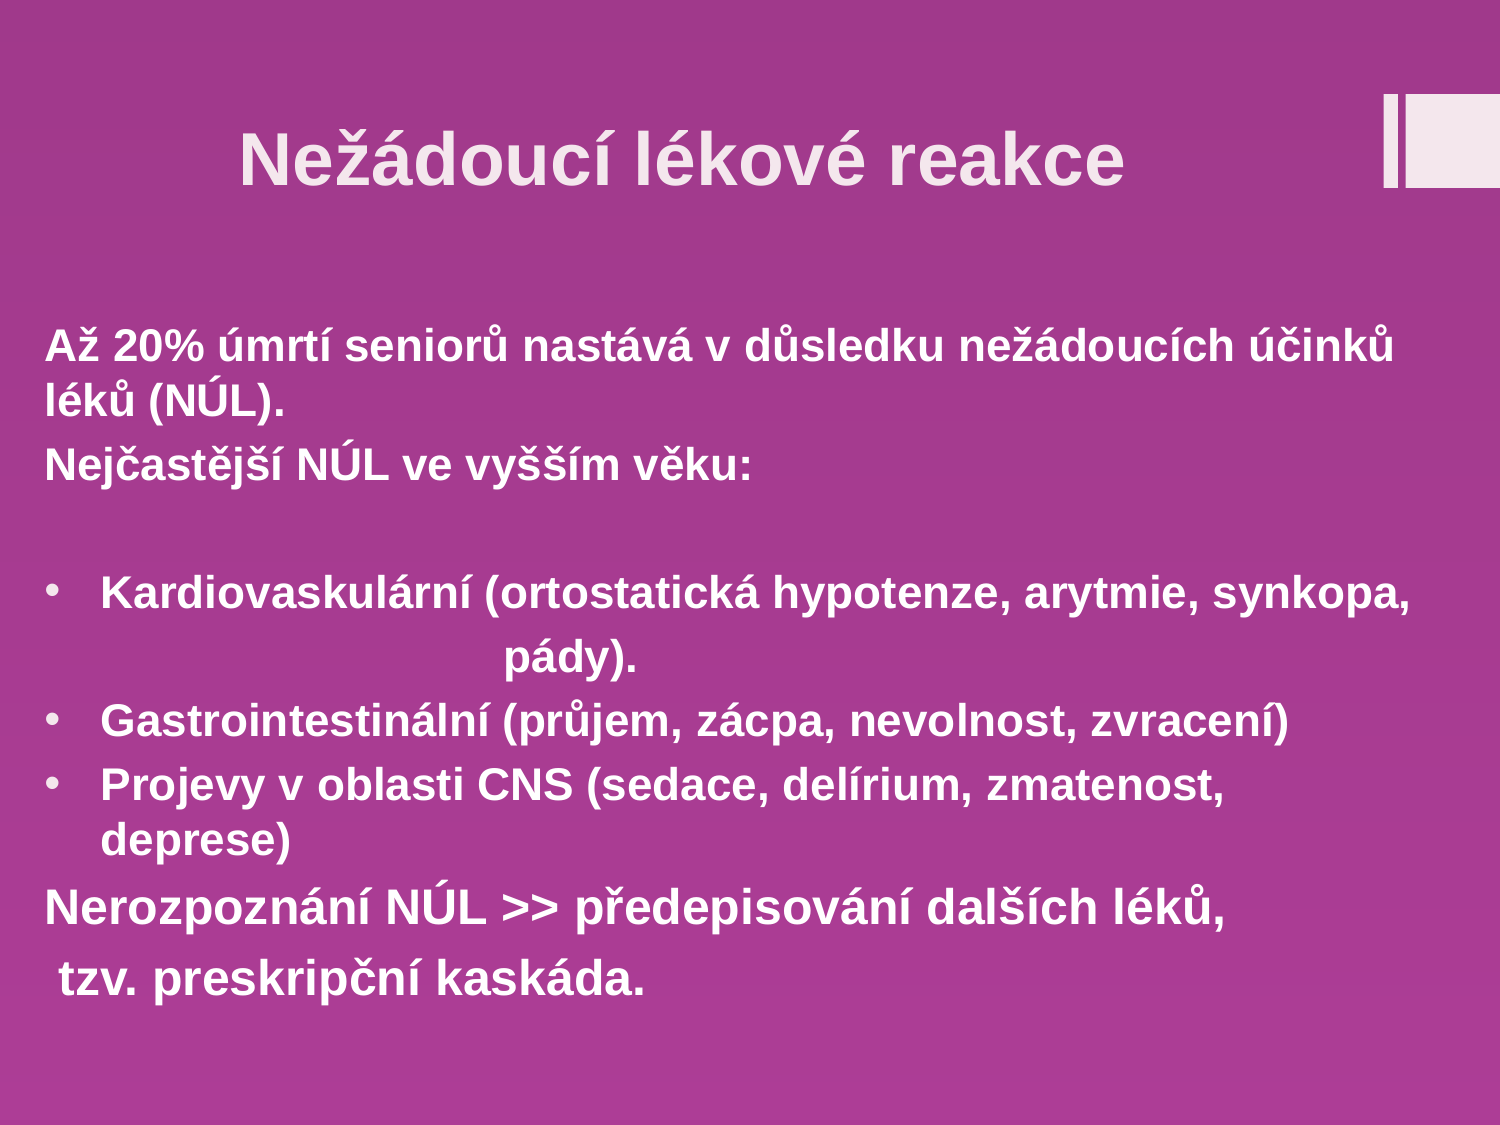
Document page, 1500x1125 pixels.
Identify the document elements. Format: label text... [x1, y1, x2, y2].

title Nežádoucí lékové reakce [29, 30, 1336, 209]
subtitle Až 20% úmrtí seniorů nastává v důsledku nežádoucích účinků léků (NÚL). Nejčastější NÚL ve vyšším věku: Kardiovaskulární (ortostatická hypotenze, arytmie, synkopa, pády). Gastrointestinální (průjem, zácpa, nevolnost, zvracení) Projevy v oblasti CNS (sedace, delírium, zmatenost, deprese) Nerozpoznání NÚL >> předepisování dalších léků, tzv. preskripční kaskáda. [29, 243, 1436, 1036]
